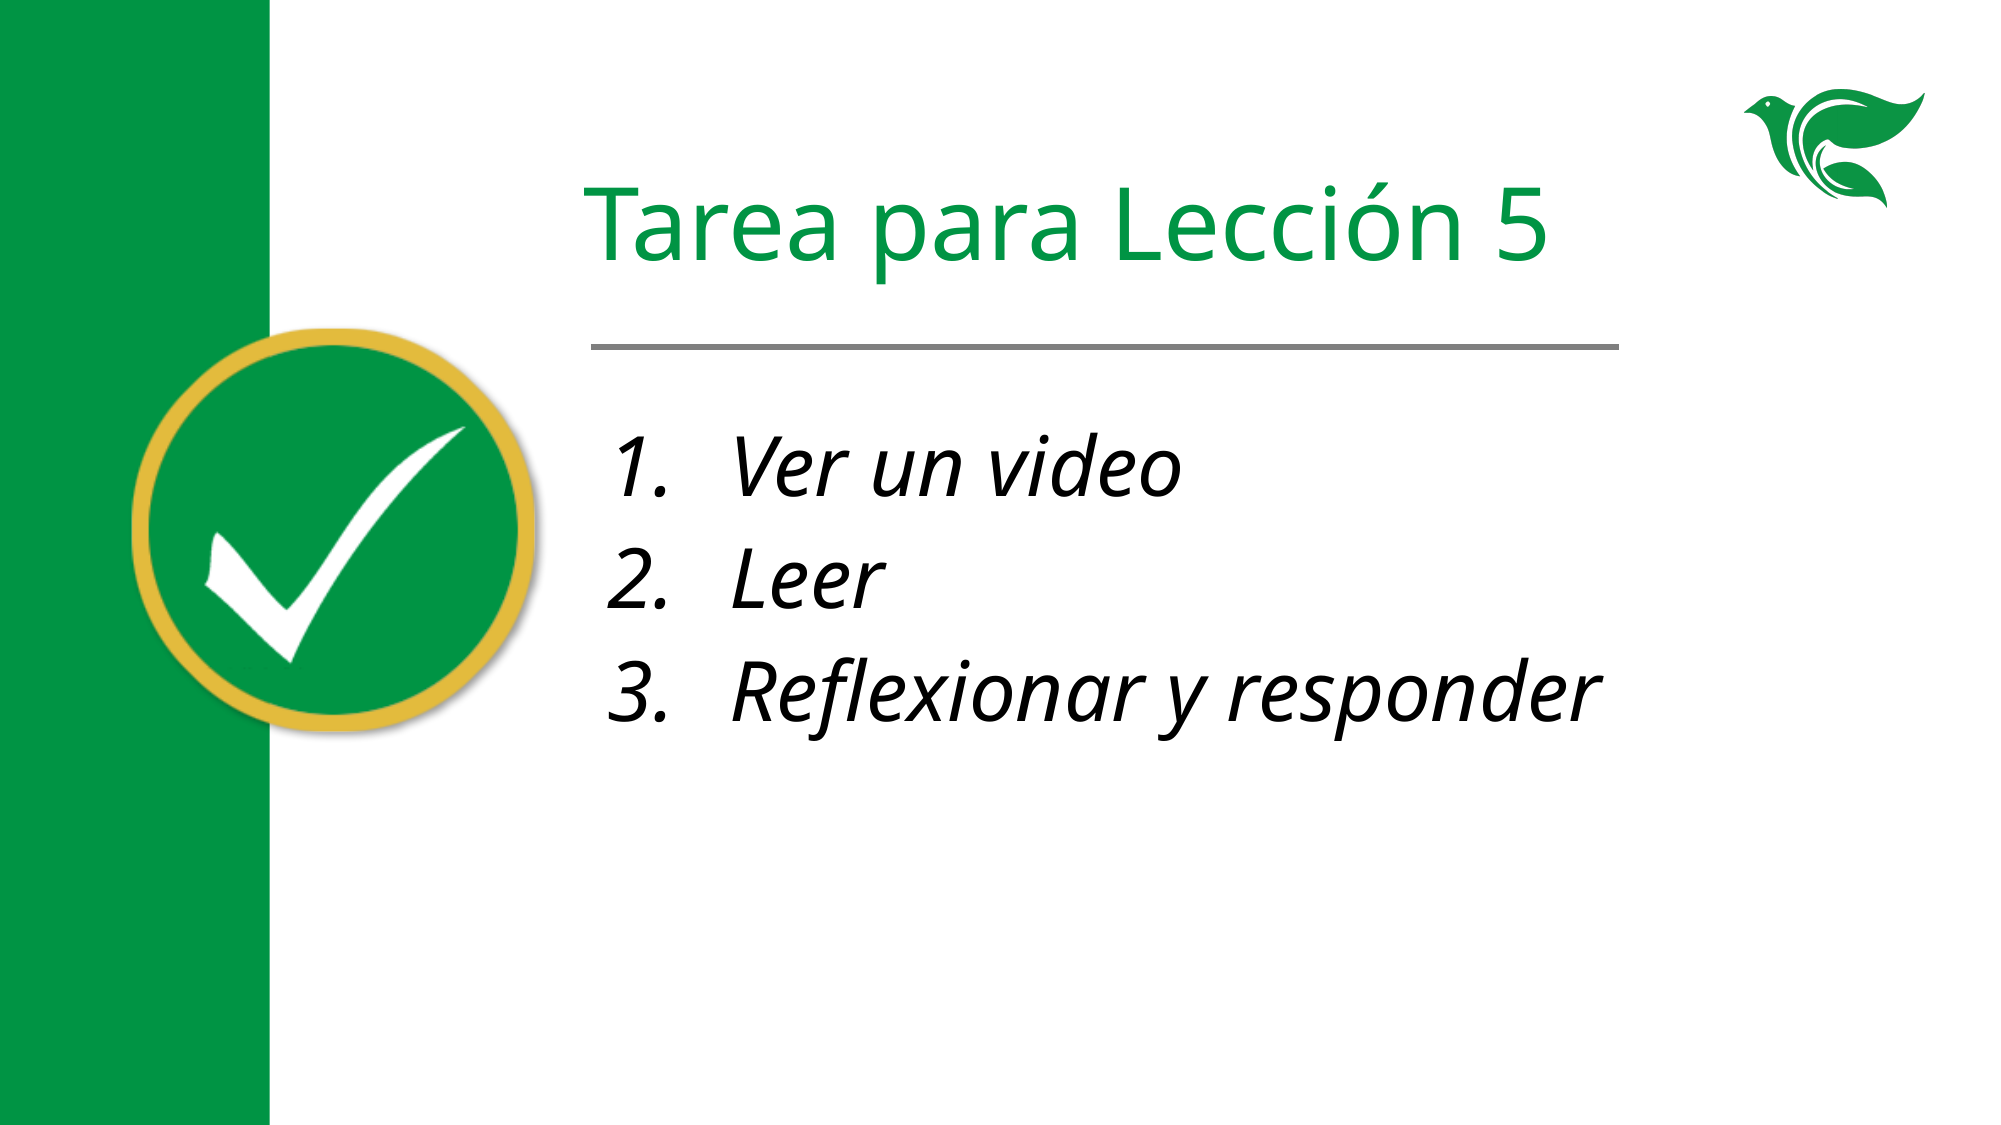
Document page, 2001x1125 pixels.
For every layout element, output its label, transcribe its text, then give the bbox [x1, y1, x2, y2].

text_box [0, 0, 270, 1125]
picture [77, 254, 592, 783]
picture [1722, 47, 1953, 240]
text_box Ver un video Leer Reflexionar y responder [601, 405, 1812, 778]
text_box Tarea para Lección 5 [568, 151, 1748, 288]
